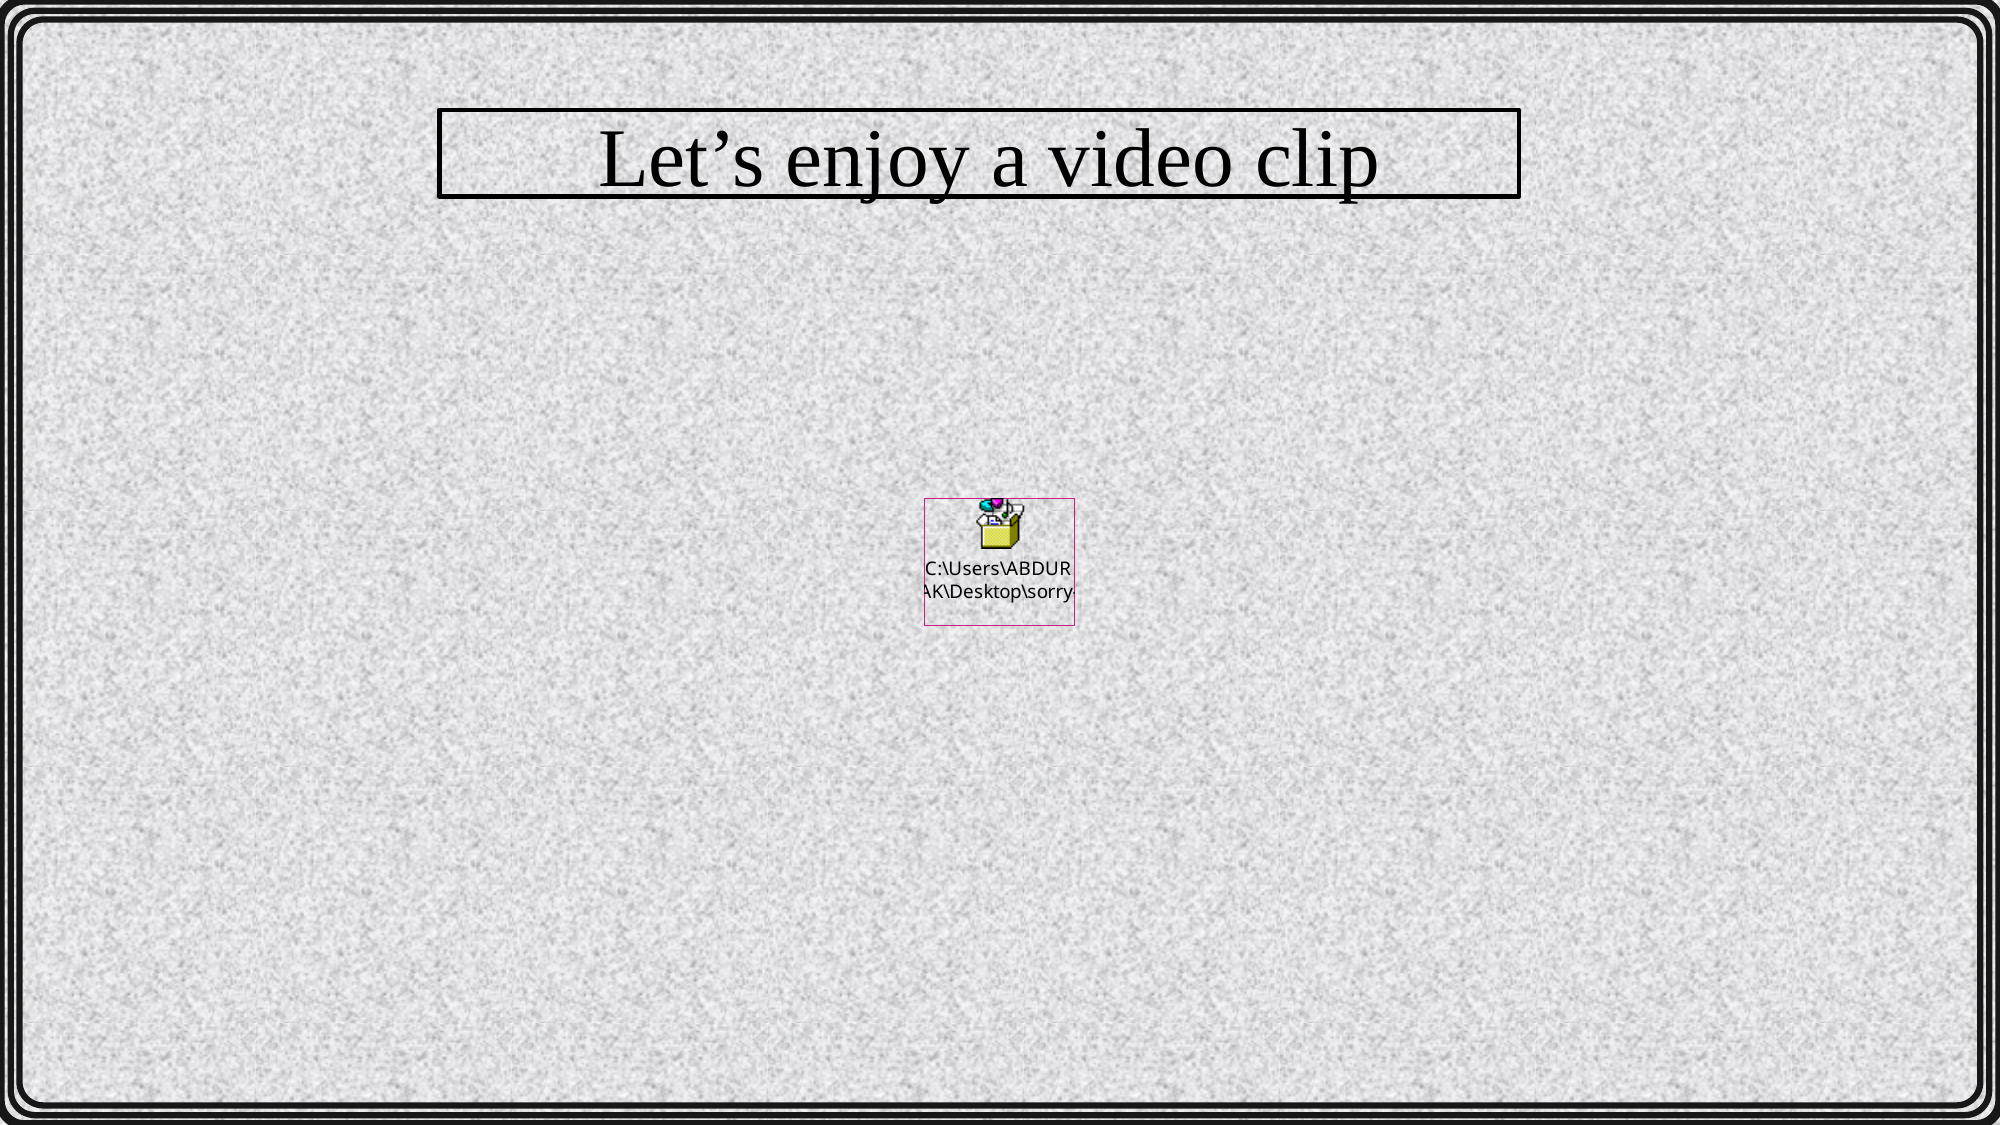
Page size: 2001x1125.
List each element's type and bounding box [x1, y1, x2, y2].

text_box [924, 498, 1076, 626]
text_box [0, 0, 2000, 1125]
